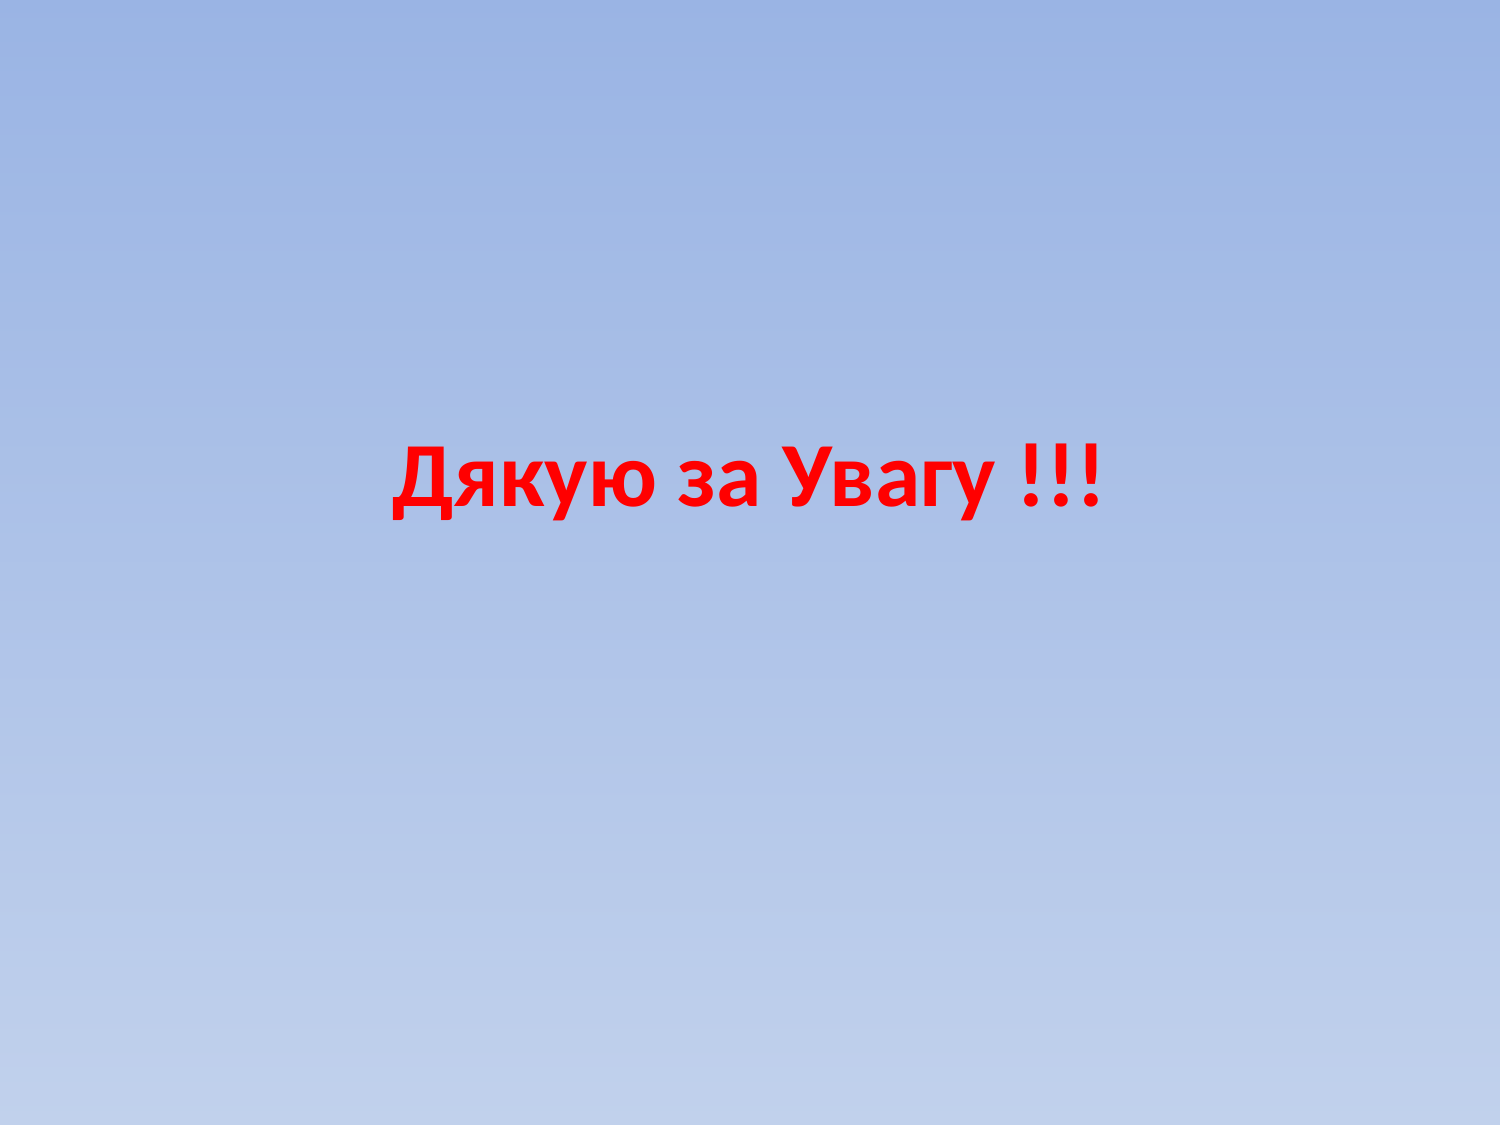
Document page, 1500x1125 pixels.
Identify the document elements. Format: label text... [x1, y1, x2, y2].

title Дякую за Увагу !!! [112, 349, 1388, 591]
